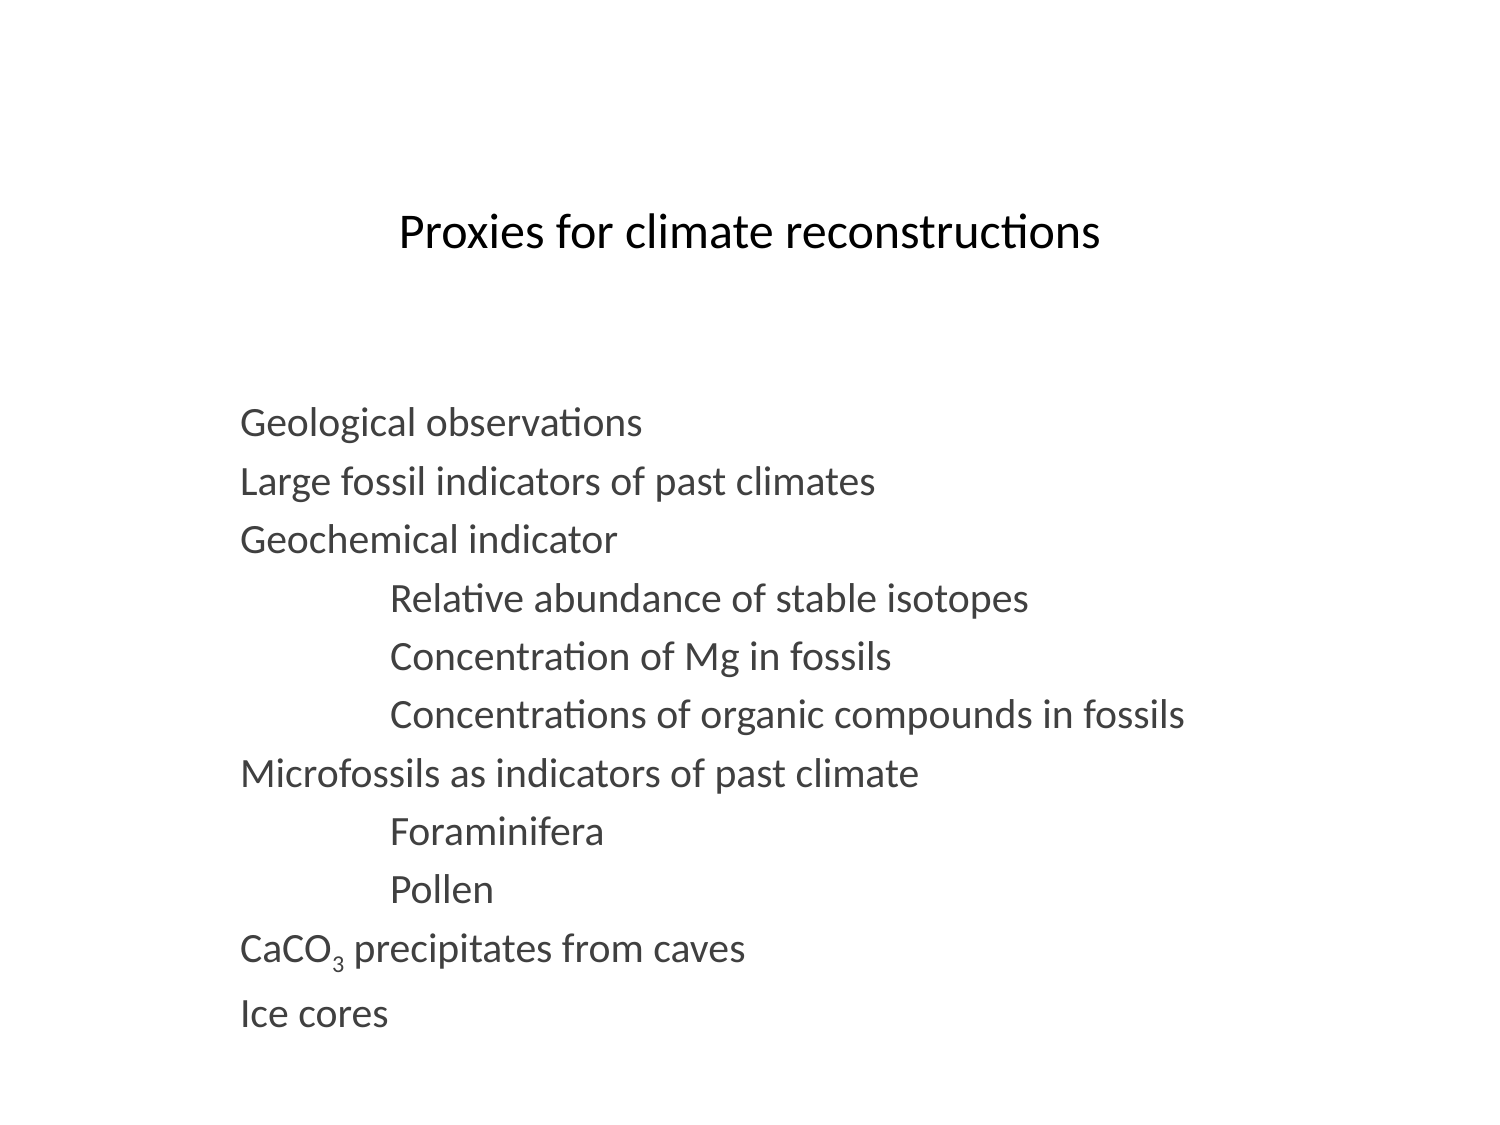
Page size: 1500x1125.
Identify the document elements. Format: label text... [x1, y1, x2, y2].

subtitle Geological observations Large fossil indicators of past climates Geochemical indicator Relative abundance of stable isotopes Concentration of Mg in fossils Concentrations of organic compounds in fossils Microfossils as indicators of past climate Foraminifera Pollen CaCO3 precipitates from caves Ice cores [225, 387, 1275, 1050]
title Proxies for climate reconstructions [112, 108, 1388, 350]
